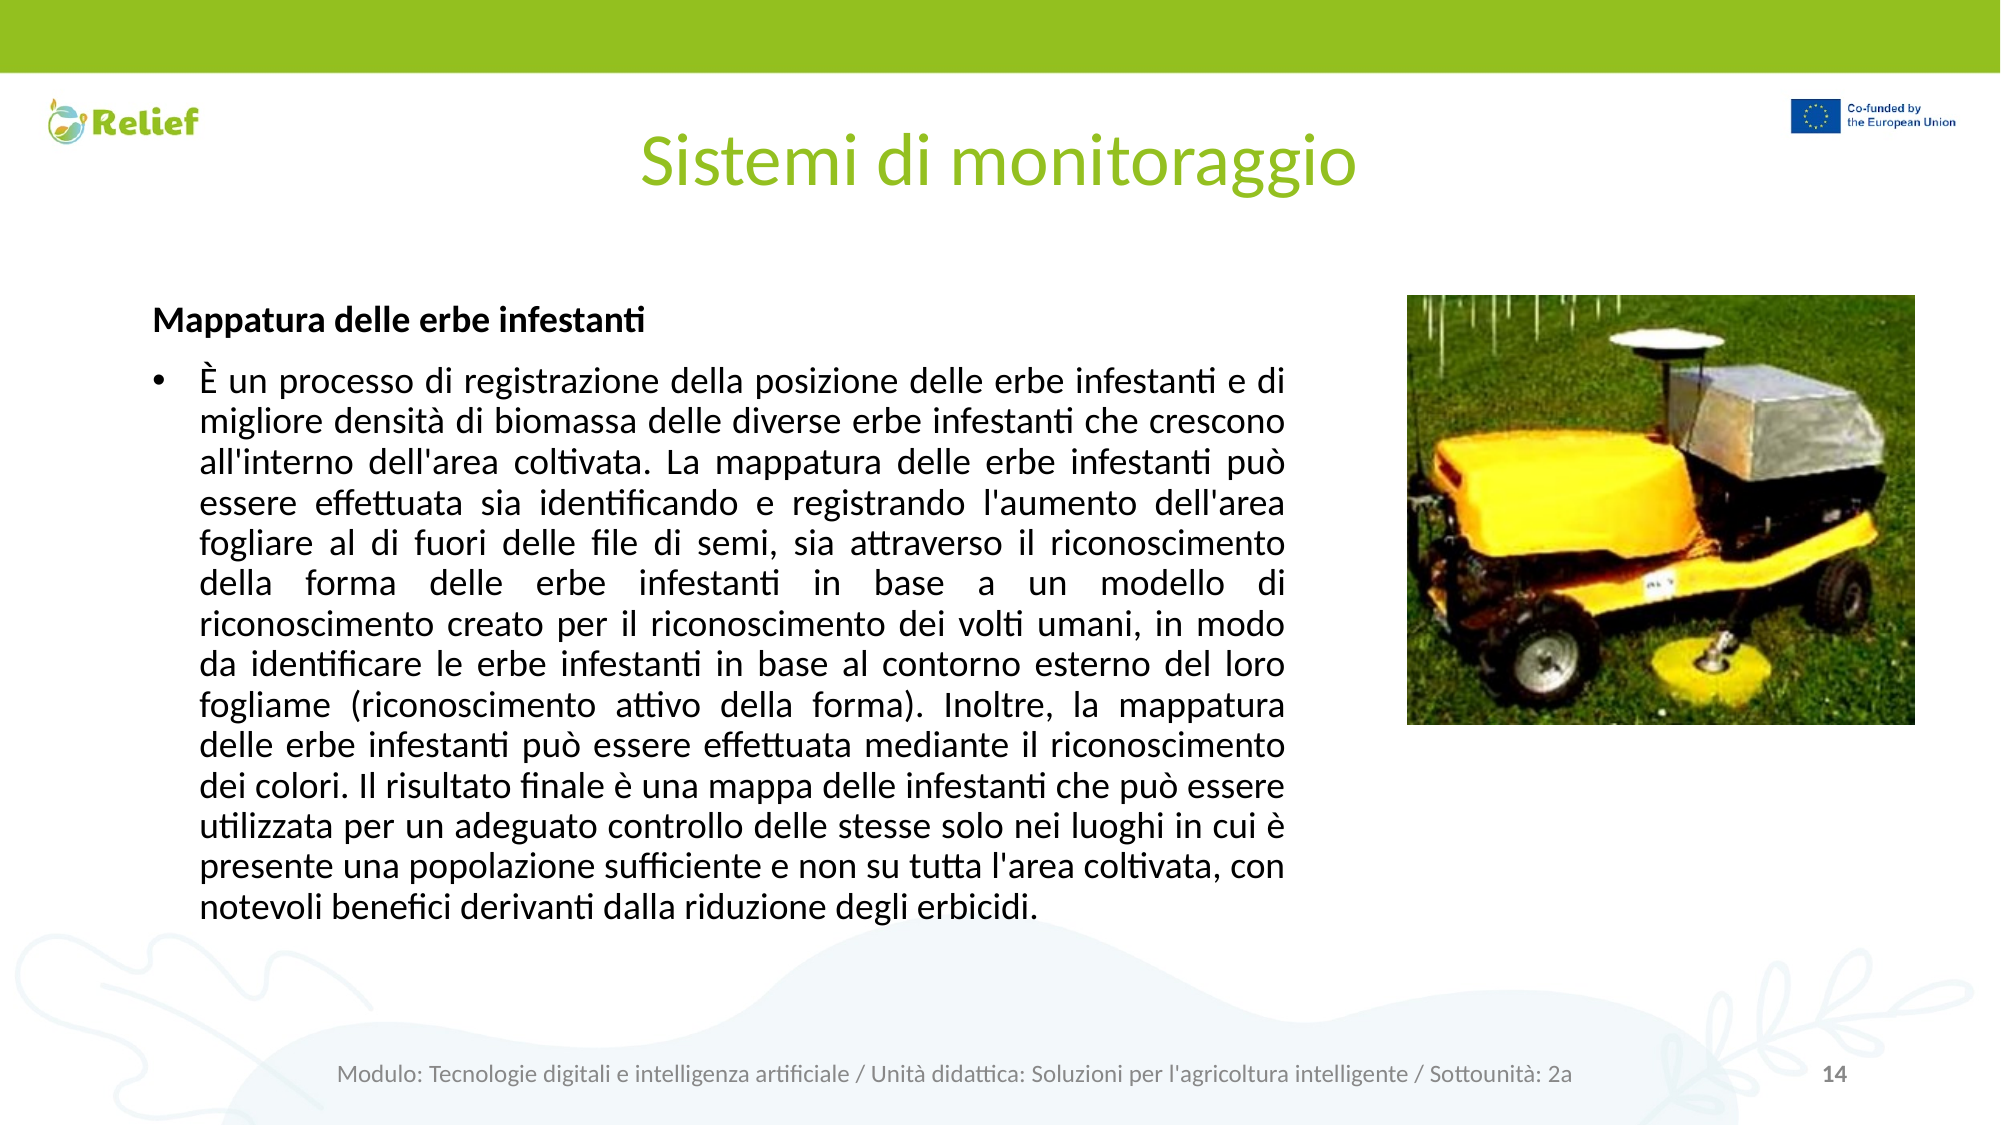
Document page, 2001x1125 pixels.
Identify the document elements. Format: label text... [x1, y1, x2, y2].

footer Modulo: Tecnologie digitali e intelligenza artificiale / Unità didattica: Soluzioni per l'agricoltura intelligente / Sottounità: 2a [137, 1023, 1775, 1122]
picture [0, 0, 2001, 1125]
slide_number 14 [1787, 1042, 1863, 1103]
title Sistemi di monitoraggio [137, 111, 1863, 211]
list Mappatura delle erbe infestanti È un processo di registrazione della posizione delle erbe infestanti e di migliore densità di biomassa delle diverse erbe infestanti che crescono all'interno dell'area coltivata. La mappatura delle erbe infestanti può essere effettuata sia identificando e registrando l'aumento dell'area fogliare al di fuori delle file di semi, sia attraverso il riconoscimento della forma delle erbe infestanti in base a un modello di riconoscimento creato per il riconoscimento dei volti umani, in modo da identificare le erbe infestanti in base al contorno esterno del loro fogliame (riconoscimento attivo della forma). Inoltre, la mappatura delle erbe infestanti può essere effettuata mediante il riconoscimento dei colori. Il risultato finale è una mappa delle infestanti che può essere utilizzata per un adeguato controllo delle stesse solo nei luoghi in cui è presente una popolazione sufficiente e non su tutta l'area coltivata, con notevoli benefici derivanti dalla riduzione degli erbicidi. [137, 292, 1302, 1014]
